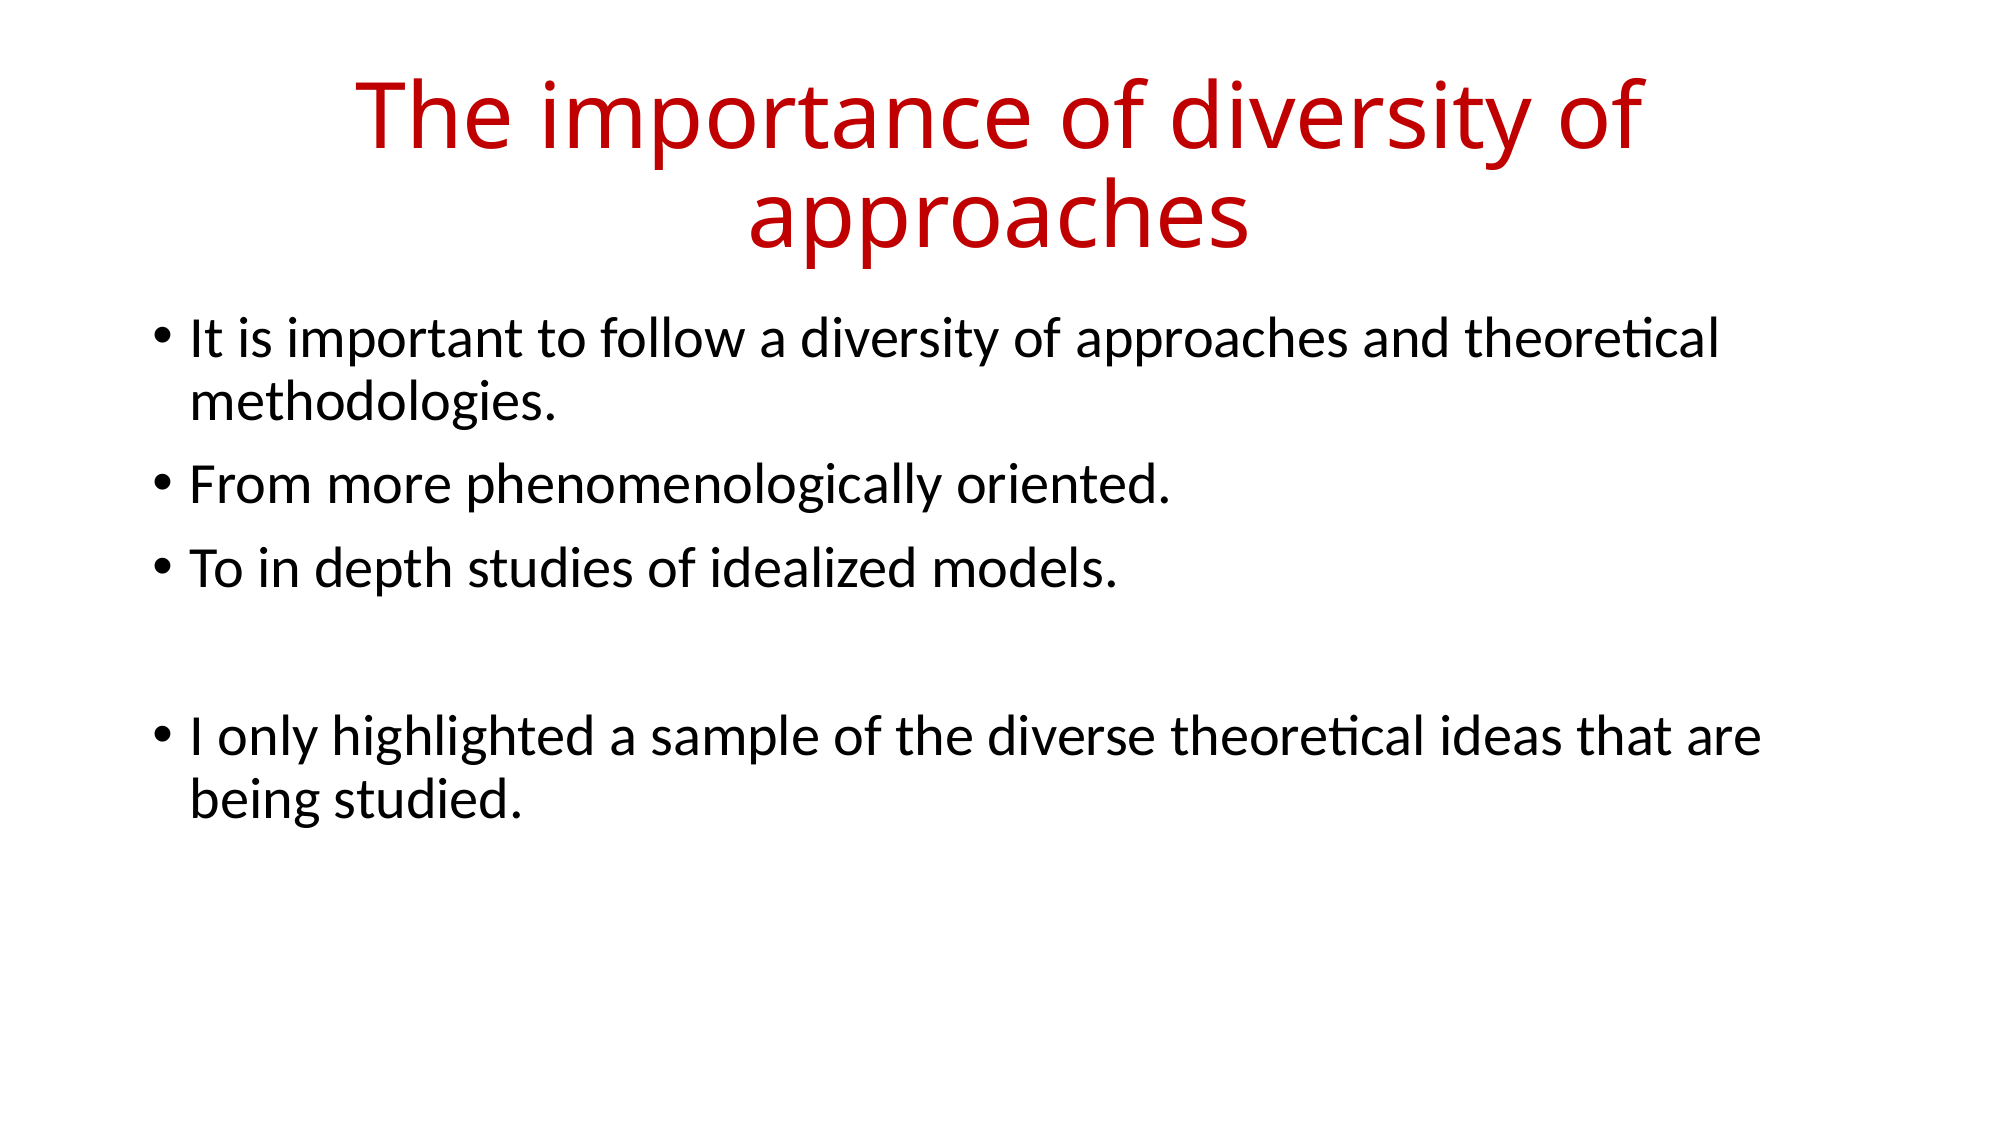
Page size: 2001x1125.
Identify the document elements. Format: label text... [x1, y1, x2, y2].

list It is important to follow a diversity of approaches and theoretical methodologies. From more phenomenologically oriented. To in depth studies of idealized models. I only highlighted a sample of the diverse theoretical ideas that are being studied. [137, 299, 1863, 1014]
title The importance of diversity of approaches [137, 59, 1863, 278]
